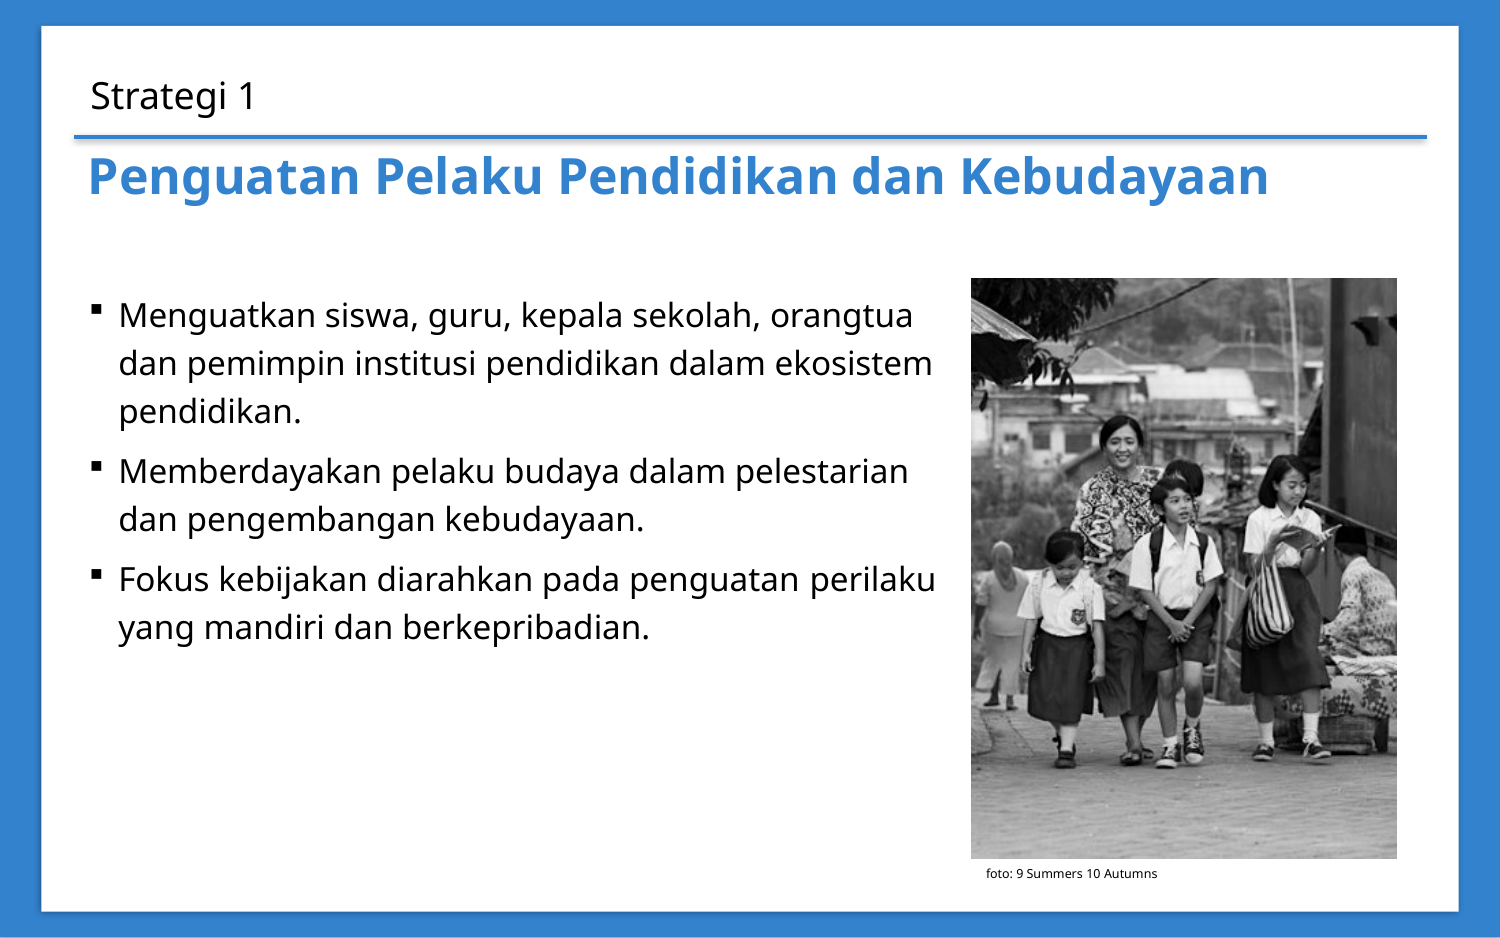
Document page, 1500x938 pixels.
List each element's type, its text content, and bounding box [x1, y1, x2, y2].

text_box Menguatkan siswa, guru, kepala sekolah, orangtua dan pemimpin institusi pendidikan dalam ekosistem pendidikan. Memberdayakan pelaku budaya dalam pelestarian dan pengembangan kebudayaan. Fokus kebijakan diarahkan pada penguatan perilaku yang mandiri dan berkepribadian. [74, 278, 958, 654]
text_box Strategi 1 [75, 64, 274, 125]
text_box foto: 9 Summers 10 Autumns [971, 866, 1218, 888]
picture [971, 278, 1397, 859]
text_box Penguatan Pelaku Pendidikan dan Kebudayaan [73, 146, 1286, 212]
